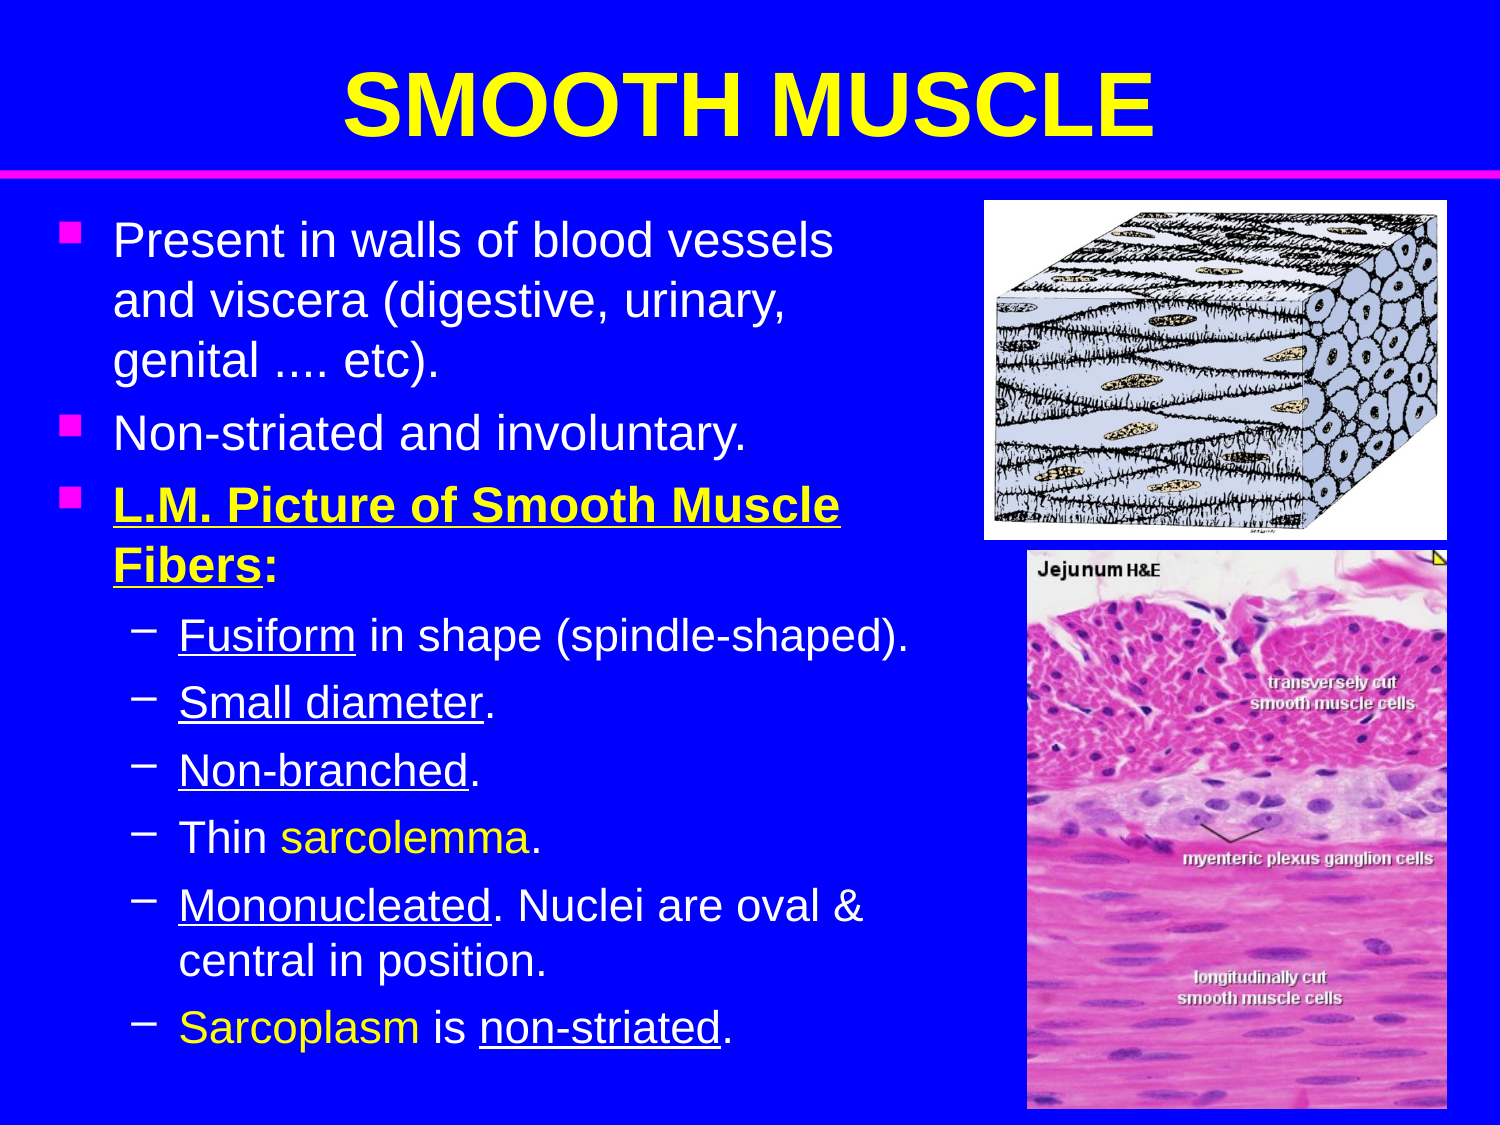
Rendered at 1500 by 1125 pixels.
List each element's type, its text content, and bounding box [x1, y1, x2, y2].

picture [984, 200, 1447, 541]
title SMOOTH MUSCLE [111, 35, 1388, 163]
list Present in walls of blood vessels and viscera (digestive, urinary, genital .... etc). Non-striated and involuntary. L.M. Picture of Smooth Muscle Fibers: Fusiform in shape (spindle-shaped). Small diameter. Non-branched. Thin sarcolemma. Mononucleated. Nuclei are oval & central in position. Sarcoplasm is non-striated. [41, 199, 940, 1069]
picture [1027, 550, 1447, 1110]
